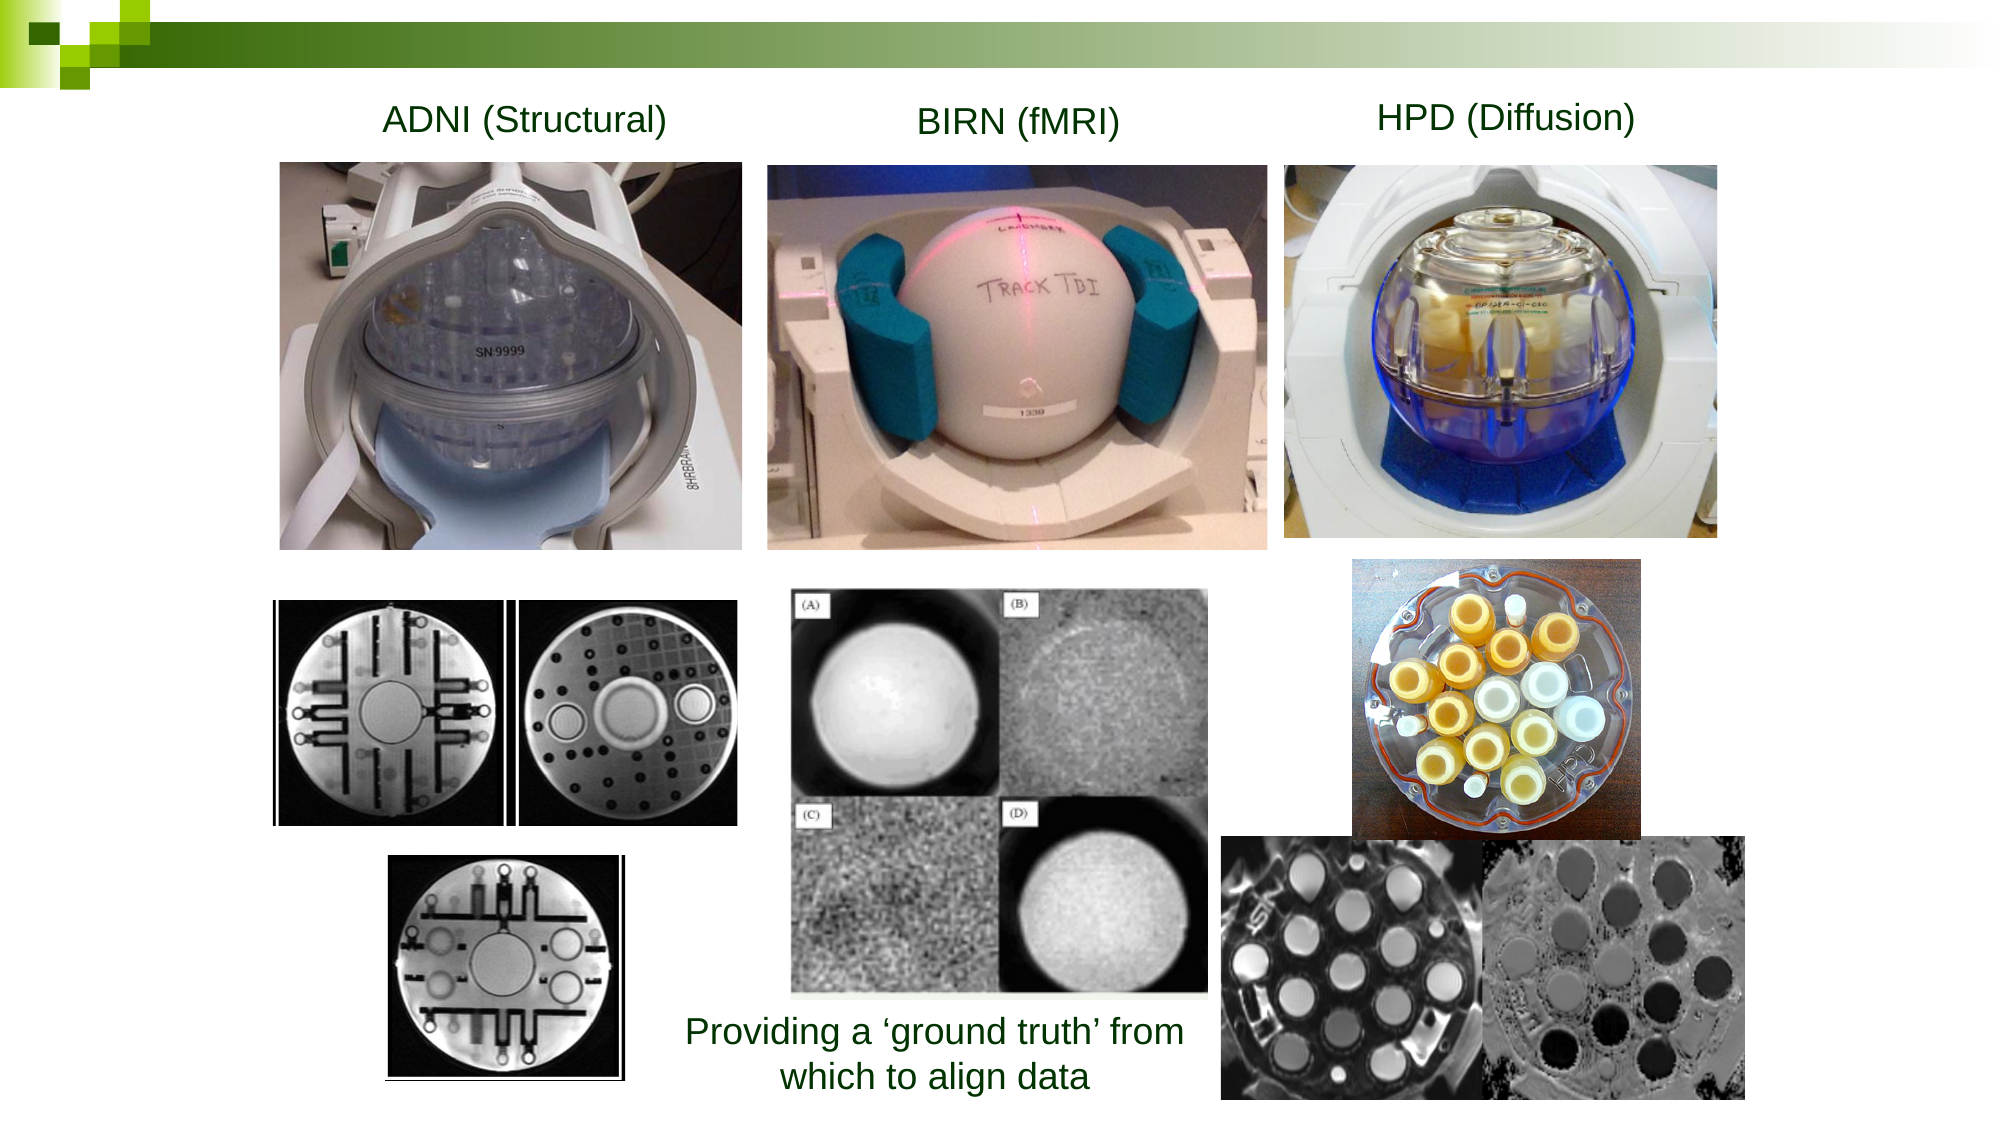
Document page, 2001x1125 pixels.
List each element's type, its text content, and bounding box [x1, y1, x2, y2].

picture [384, 855, 626, 1081]
picture [1283, 165, 1721, 538]
text_box Providing a ‘ground truth’ from which to align data [662, 999, 1208, 1105]
picture [1220, 559, 1746, 1100]
picture [767, 165, 1268, 551]
text_box HPD (Diffusion) [1349, 85, 1663, 146]
text_box ADNI (Structural) [362, 87, 688, 148]
picture [790, 587, 1209, 1000]
picture [279, 162, 743, 551]
text_box BIRN (fMRI) [862, 89, 1175, 150]
picture [272, 600, 738, 826]
